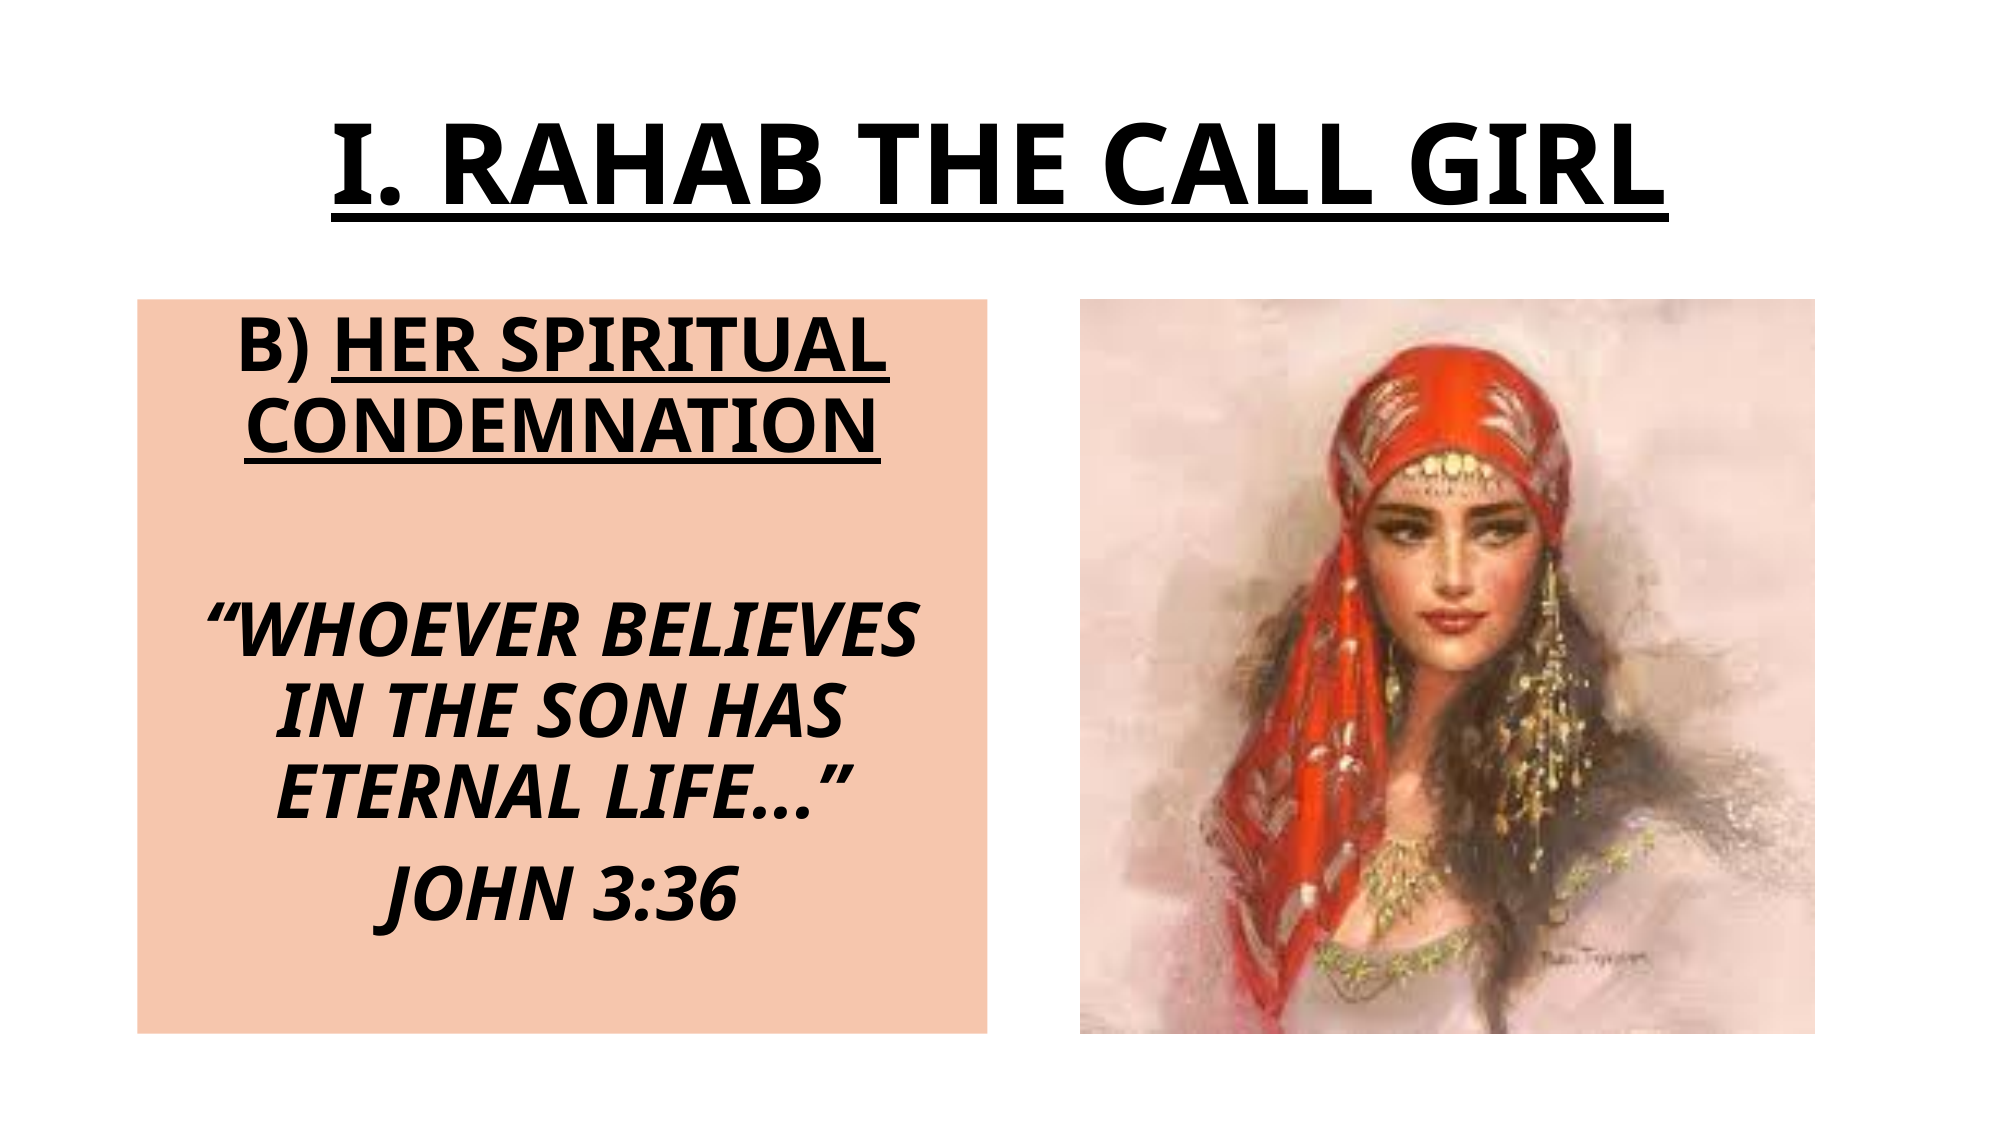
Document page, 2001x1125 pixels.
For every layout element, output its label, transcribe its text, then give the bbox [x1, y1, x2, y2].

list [1079, 298, 1816, 1035]
title I. RAHAB THE CALL GIRL [137, 59, 1863, 278]
list B) HER SPIRITUAL CONDEMNATION “WHOEVER BELIEVES IN THE SON HAS ETERNAL LIFE...” JOHN 3:36 [137, 299, 988, 1034]
